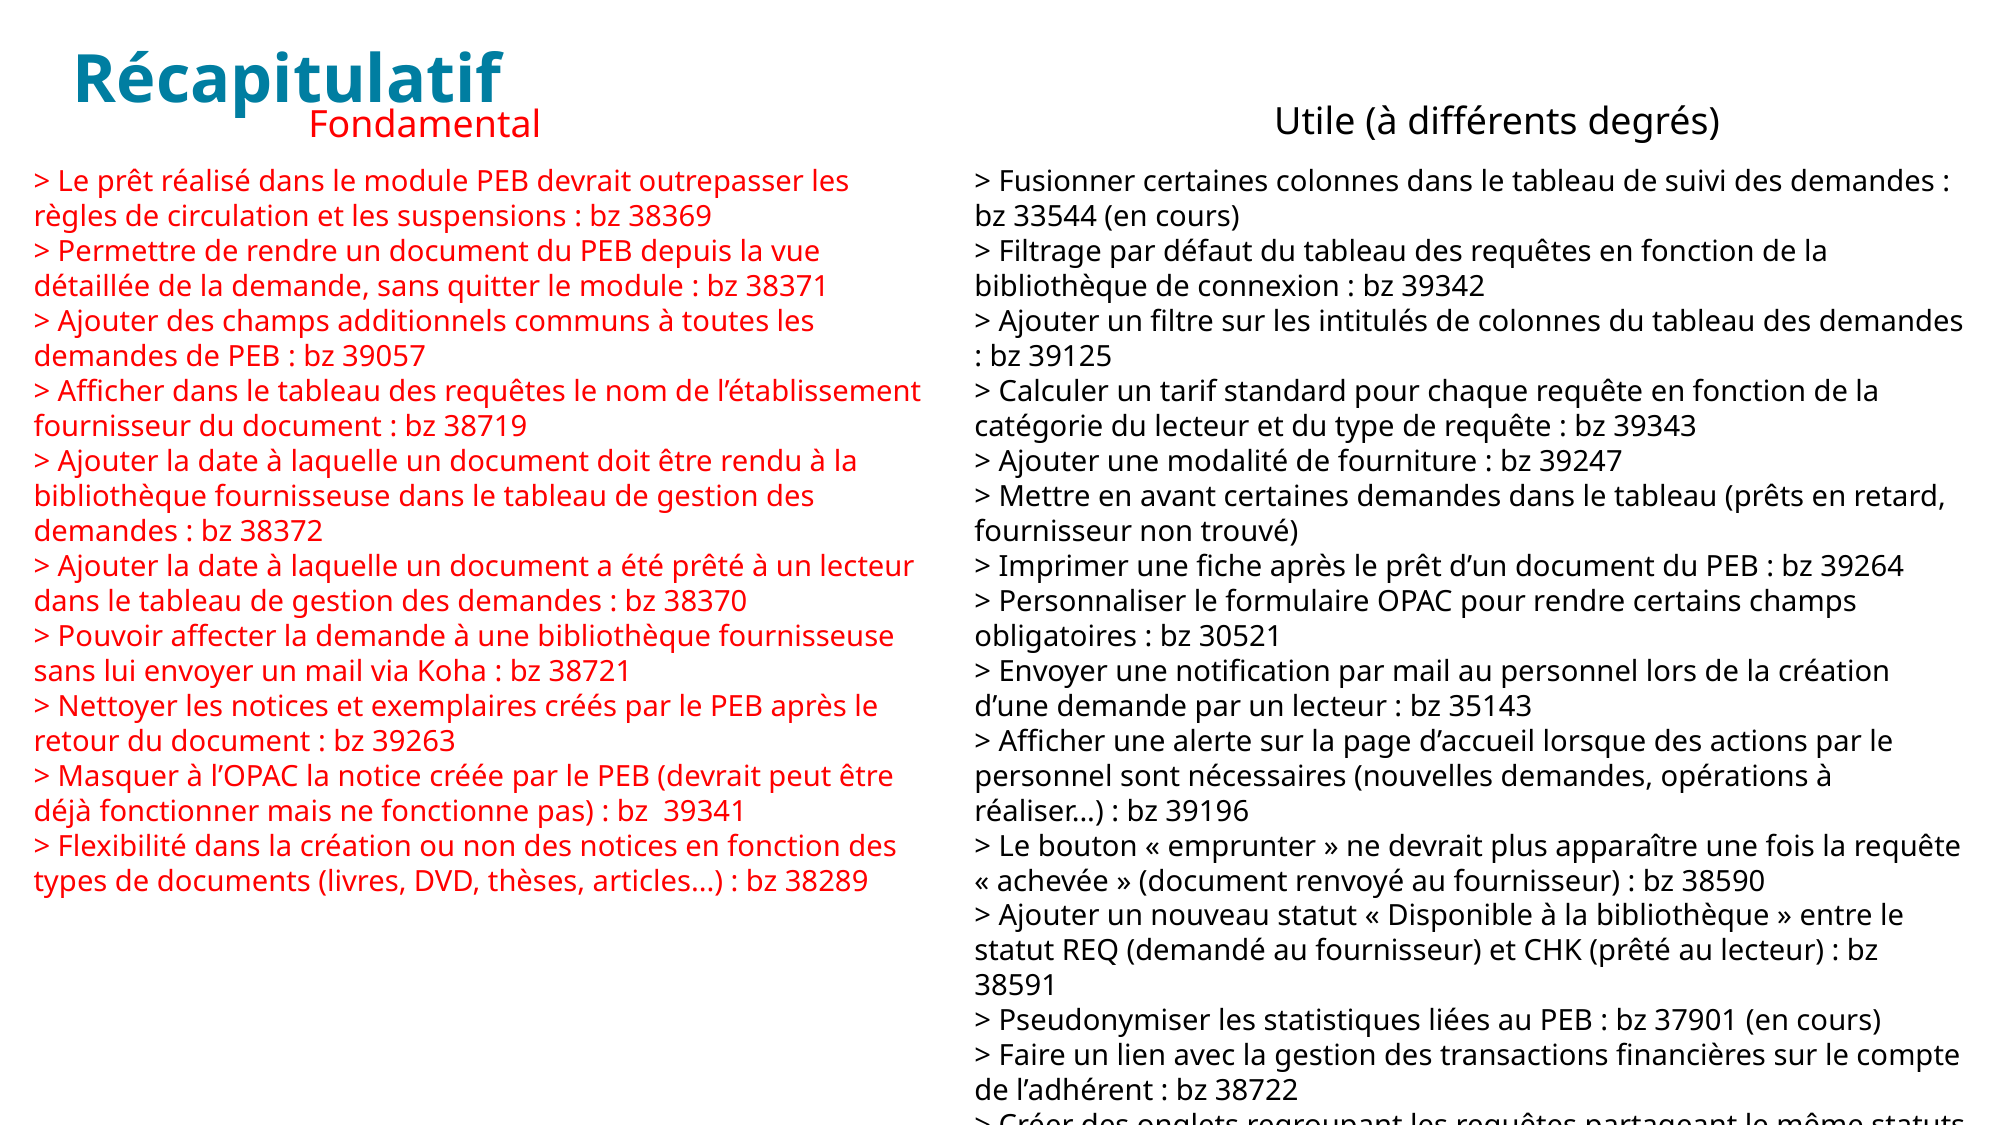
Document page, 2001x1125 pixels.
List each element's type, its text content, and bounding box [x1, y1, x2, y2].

text_box Utile (à différents degrés) [1259, 89, 1772, 150]
title Récapitulatif [57, 34, 1954, 127]
text_box > Fusionner certaines colonnes dans le tableau de suivi des demandes : bz 33544 (en cours) > Filtrage par défaut du tableau des requêtes en fonction de la bibliothèque de connexion : bz 39342 > Ajouter un filtre sur les intitulés de colonnes du tableau des demandes : bz 39125 > Calculer un tarif standard pour chaque requête en fonction de la catégorie du lecteur et du type de requête : bz 39343 > Ajouter une modalité de fourniture : bz 39247 > Mettre en avant certaines demandes dans le tableau (prêts en retard, fournisseur non trouvé) > Imprimer une fiche après le prêt d’un document du PEB : bz 39264 > Personnaliser le formulaire OPAC pour rendre certains champs obligatoires : bz 30521 > Envoyer une notification par mail au personnel lors de la création d’une demande par un lecteur : bz 35143 > Afficher une alerte sur la page d’accueil lorsque des actions par le personnel sont nécessaires (nouvelles demandes, opérations à réaliser...) : bz 39196 > Le bouton « emprunter » ne devrait plus apparaître une fois la requête « achevée » (document renvoyé au fournisseur) : bz 38590 > Ajouter un nouveau statut « Disponible à la bibliothèque » entre le statut REQ (demandé au fournisseur) et CHK (prêté au lecteur) : bz 38591 > Pseudonymiser les statistiques liées au PEB : bz 37901 (en cours) > Faire un lien avec la gestion des transactions financières sur le compte de l’adhérent : bz 38722 > Créer des onglets regroupant les requêtes partageant le même statuts (cf suggestions d’achat) : bz 30200 [959, 155, 1982, 1125]
text_box > Le prêt réalisé dans le module PEB devrait outrepasser les règles de circulation et les suspensions : bz 38369 > Permettre de rendre un document du PEB depuis la vue détaillée de la demande, sans quitter le module : bz 38371 > Ajouter des champs additionnels communs à toutes les demandes de PEB : bz 39057 > Afficher dans le tableau des requêtes le nom de l’établissement fournisseur du document : bz 38719 > Ajouter la date à laquelle un document doit être rendu à la bibliothèque fournisseuse dans le tableau de gestion des demandes : bz 38372 > Ajouter la date à laquelle un document a été prêté à un lecteur dans le tableau de gestion des demandes : bz 38370 > Pouvoir affecter la demande à une bibliothèque fournisseuse sans lui envoyer un mail via Koha : bz 38721 > Nettoyer les notices et exemplaires créés par le PEB après le retour du document : bz 39263 > Masquer à l’OPAC la notice créée par le PEB (devrait peut être déjà fonctionner mais ne fonctionne pas) : bz 39341 > Flexibilité dans la création ou non des notices en fonction des types de documents (livres, DVD, thèses, articles...) : bz 38289 [18, 155, 945, 950]
text_box Fondamental [293, 92, 1294, 152]
